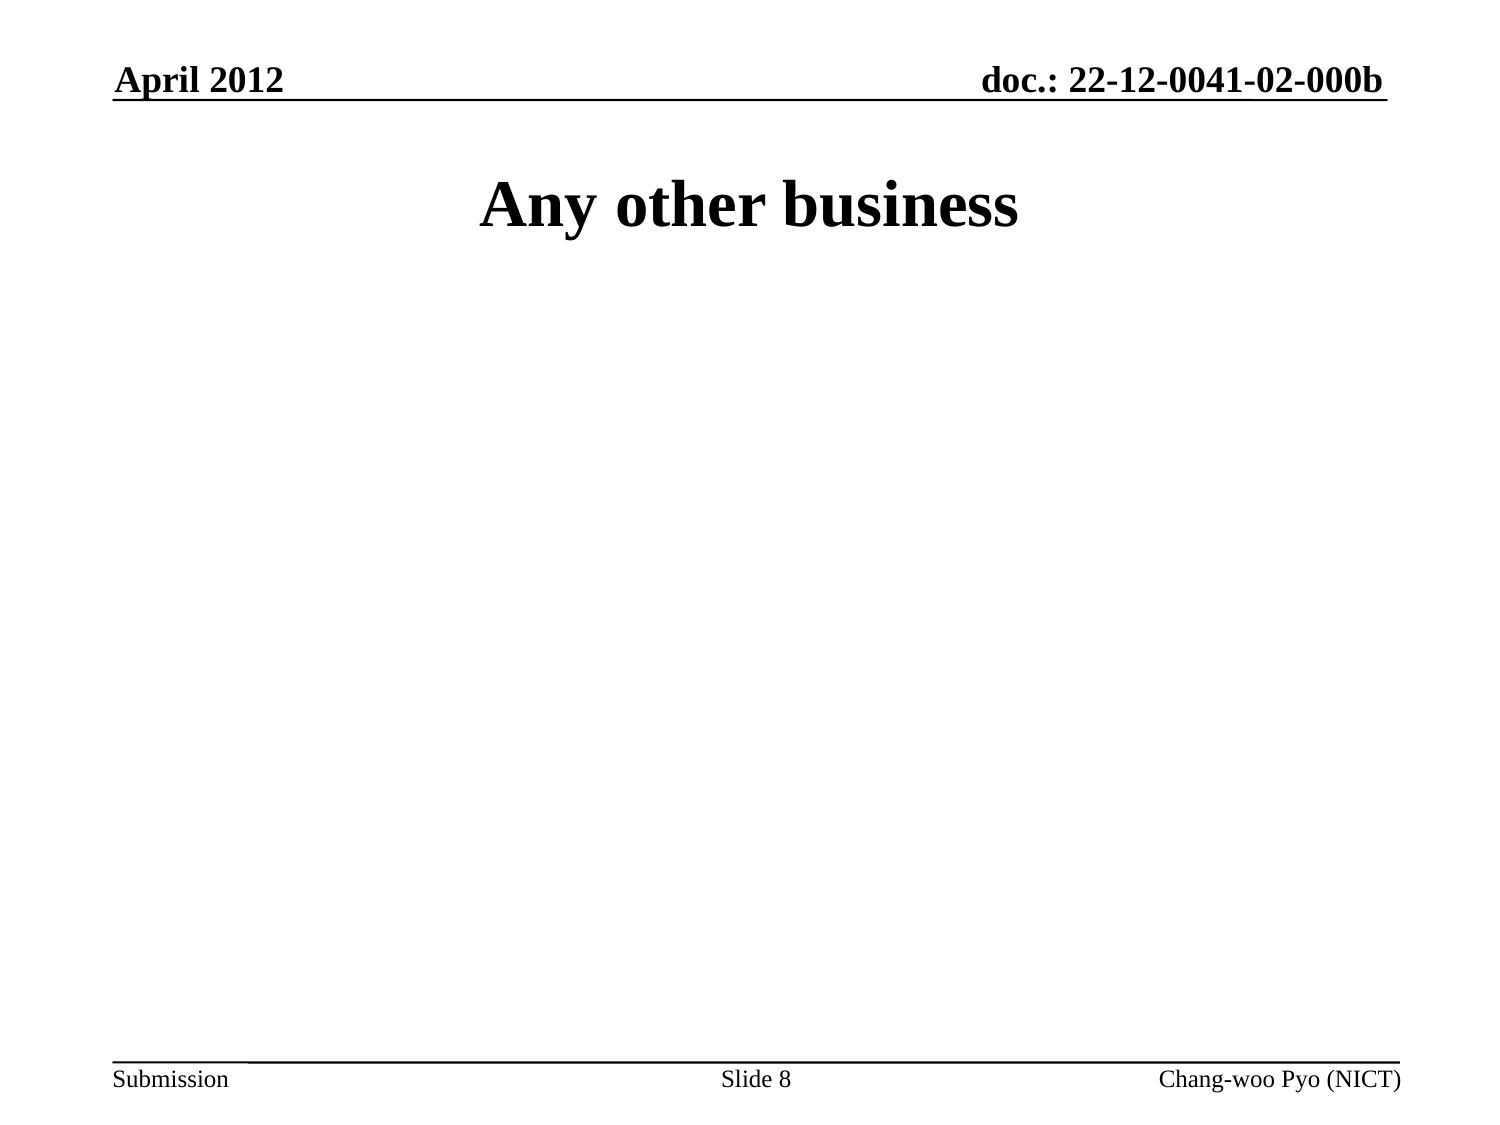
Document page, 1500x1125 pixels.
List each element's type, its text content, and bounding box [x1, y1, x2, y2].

footer Chang-woo Pyo (NICT) [1155, 1061, 1402, 1093]
title Any other business [112, 112, 1388, 288]
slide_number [114, 54, 286, 101]
slide_number Slide 8 [712, 1061, 800, 1093]
